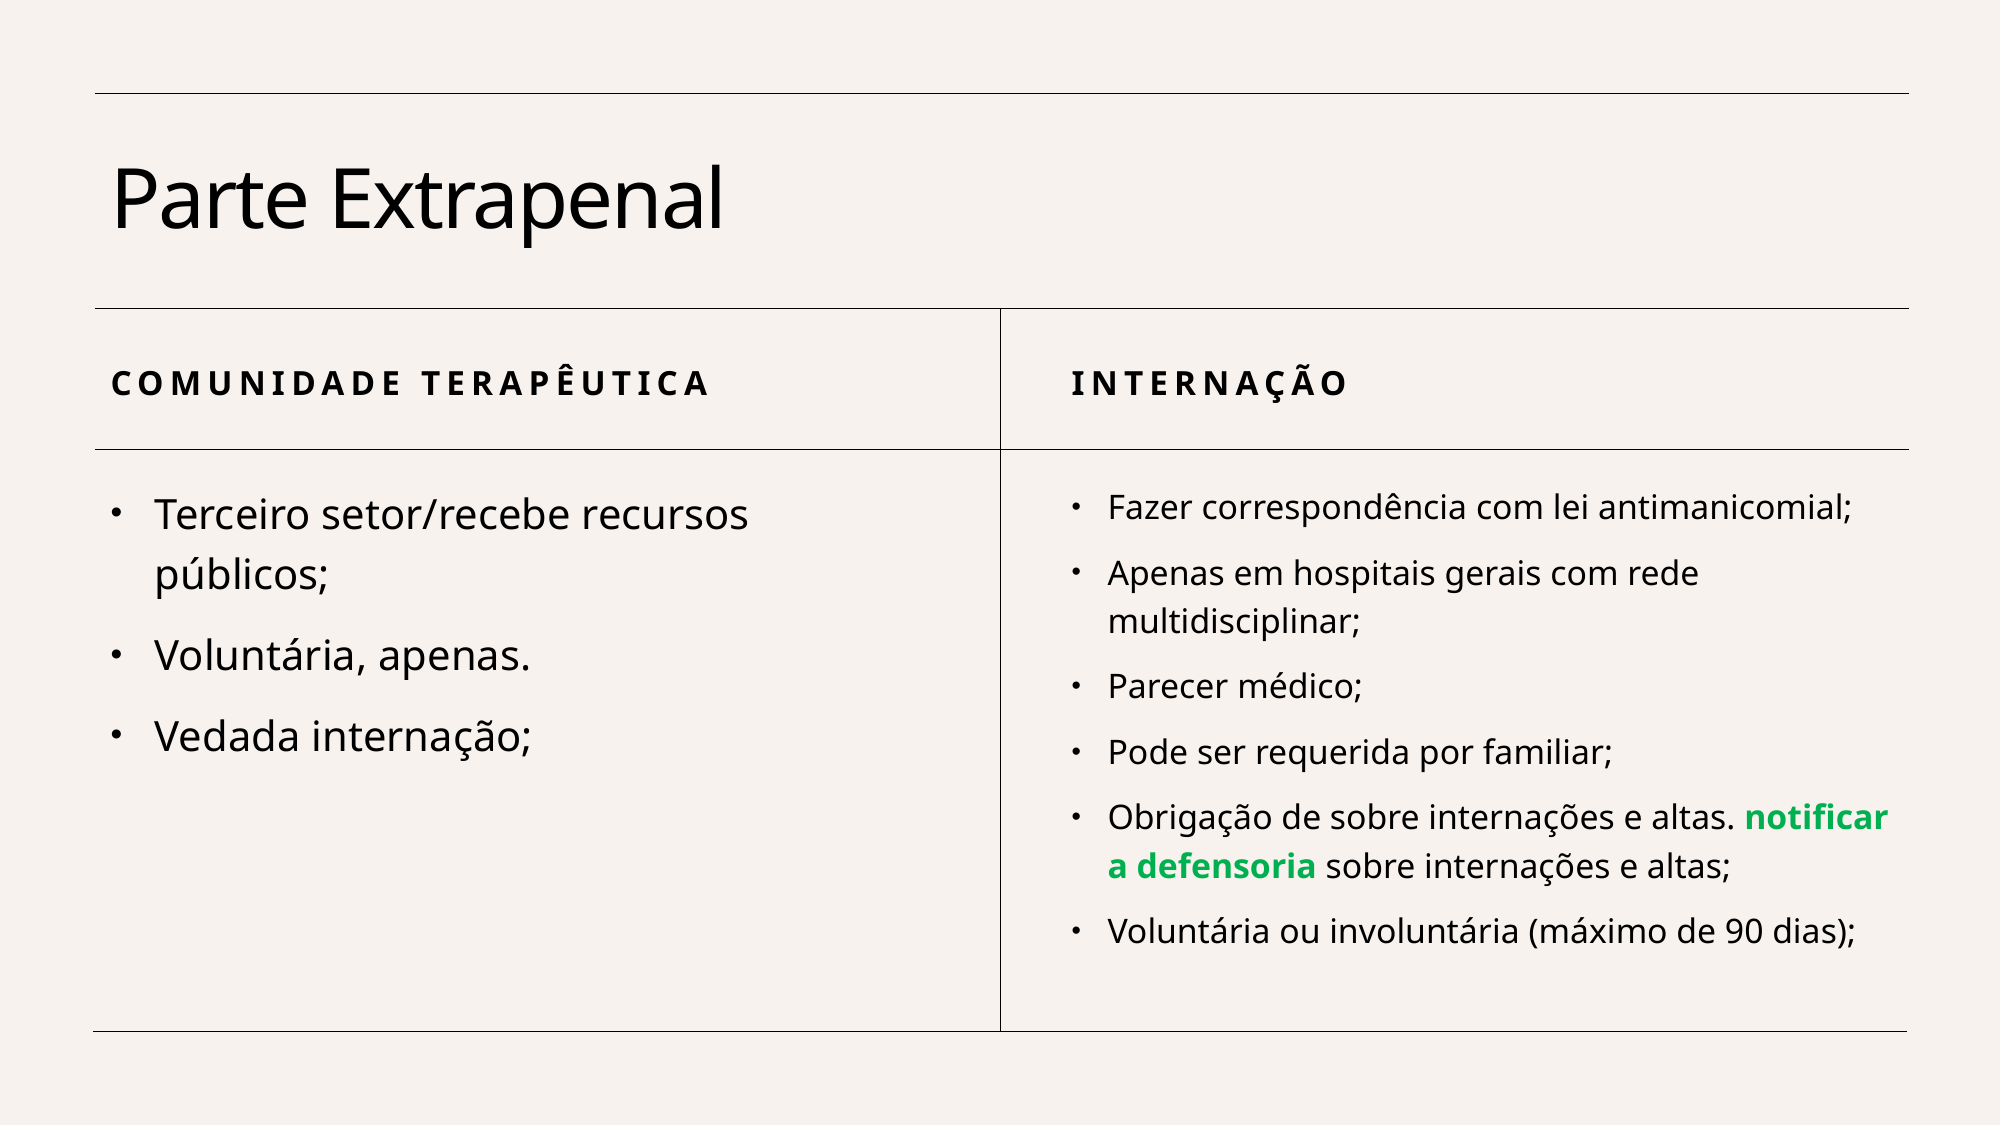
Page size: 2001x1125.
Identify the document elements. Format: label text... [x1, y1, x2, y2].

title Parte Extrapenal [95, 114, 1905, 290]
list Internação [1056, 331, 1907, 425]
list Fazer correspondência com lei antimanicomial; Apenas em hospitais gerais com rede multidisciplinar; Parecer médico; Pode ser requerida por familiar; Obrigação de sobre internações e altas. notificar a defensoria sobre internações e altas; Voluntária ou involuntária (máximo de 90 dias); [1056, 470, 1907, 1000]
list Terceiro setor/recebe recursos públicos; Voluntária, apenas. Vedada internação; [95, 470, 942, 1000]
list Comunidade terapêutica [95, 331, 954, 425]
